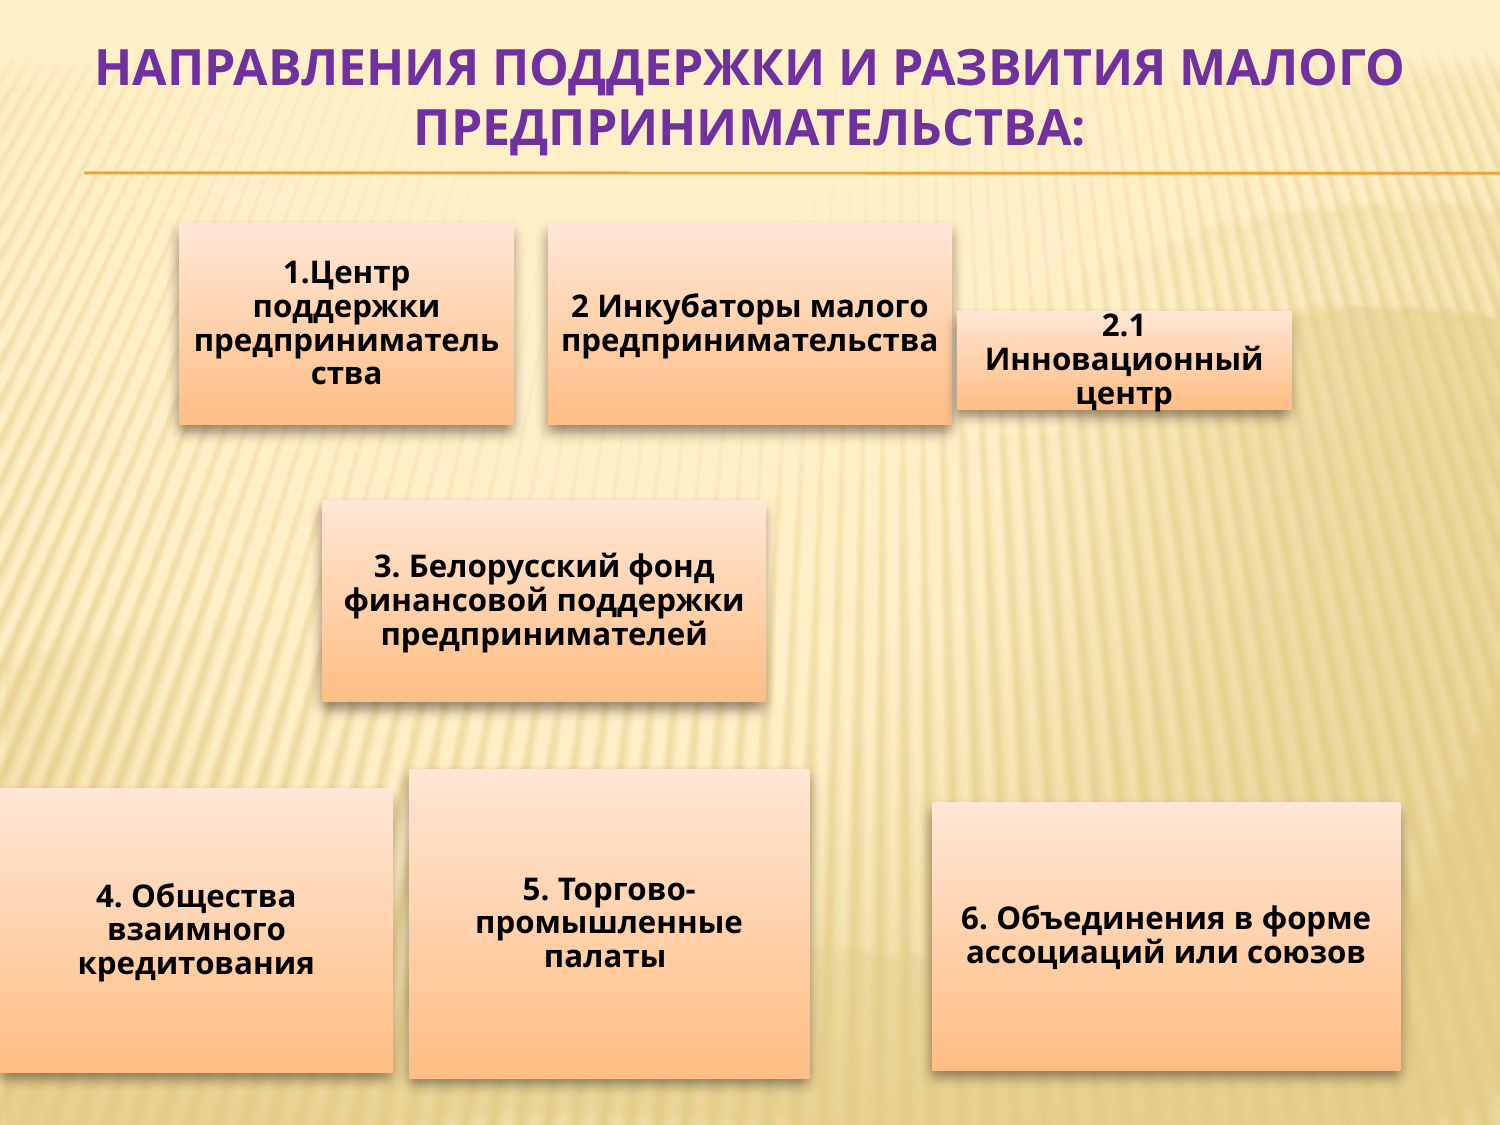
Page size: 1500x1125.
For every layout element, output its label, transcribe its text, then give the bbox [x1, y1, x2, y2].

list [0, 184, 1500, 1125]
title Направления поддержки и развития малого предпринимательства: [0, 19, 1500, 173]
